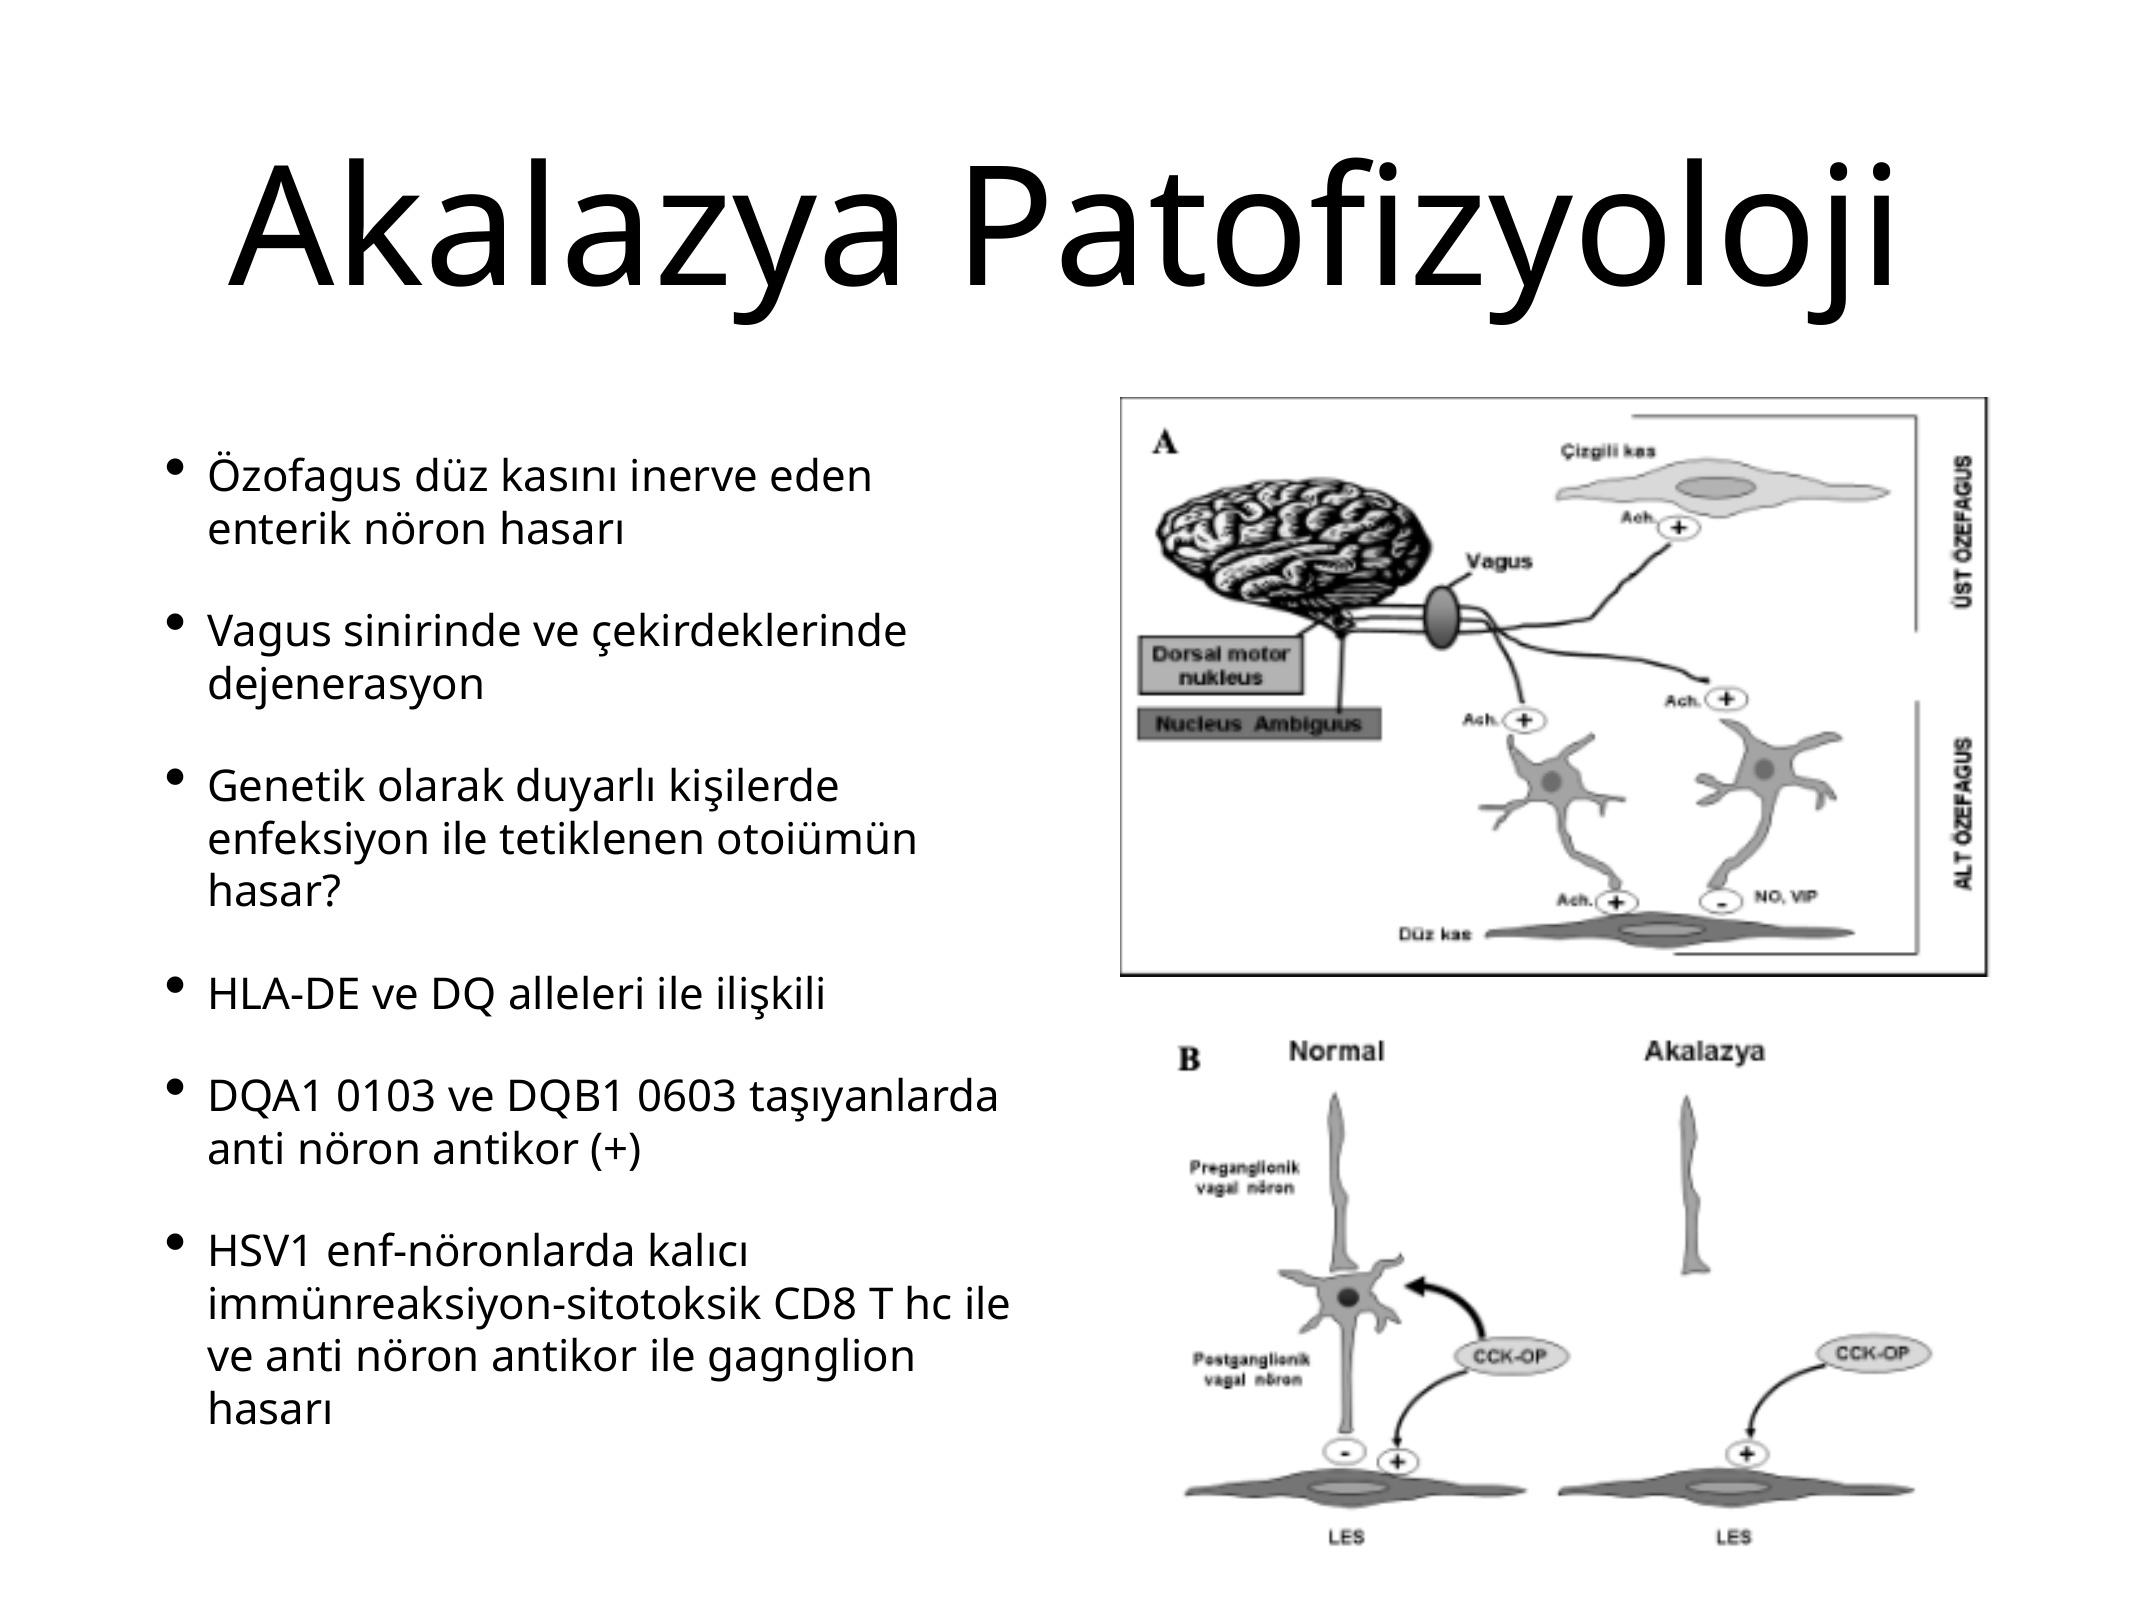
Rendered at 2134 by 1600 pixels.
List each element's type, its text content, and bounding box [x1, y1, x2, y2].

picture [1150, 1023, 1965, 1572]
picture [1119, 397, 1996, 977]
title Akalazya Patofizyoloji [155, 41, 1978, 397]
list Özofagus düz kasını inerve eden enterik nöron hasarı Vagus sinirinde ve çekirdeklerinde dejenerasyon Genetik olarak duyarlı kişilerde enfeksiyon ile tetiklenen otoiümün hasar? HLA-DE ve DQ alleleri ile ilişkili DQA1 0103 ve DQB1 0603 taşıyanlarda anti nöron antikor (+) HSV1 enf-nöronlarda kalıcı immünreaksiyon-sitotoksik CD8 T hc ile ve anti nöron antikor ile gagnglion hasarı [155, 424, 1032, 1457]
